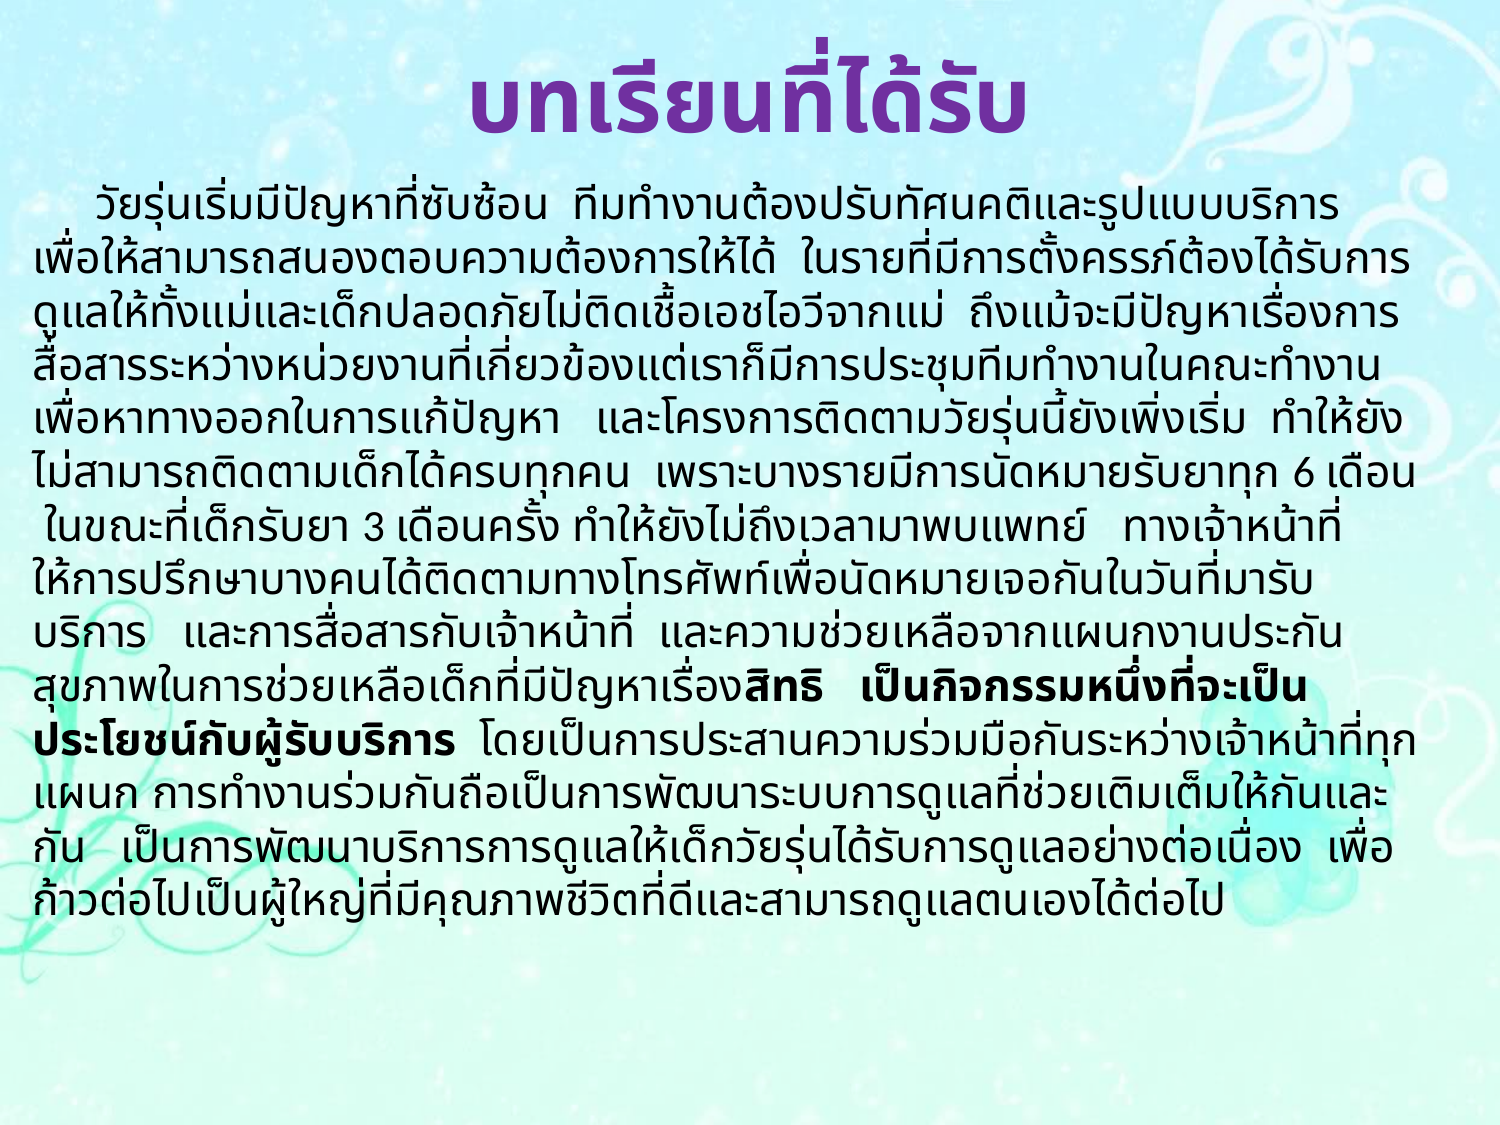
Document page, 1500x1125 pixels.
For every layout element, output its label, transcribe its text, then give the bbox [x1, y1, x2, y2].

subtitle วัยรุ่นเริ่มมีปัญหาที่ซับซ้อน ทีมทำงานต้องปรับทัศนคติและรูปแบบบริการ เพื่อให้สามารถสนองตอบความต้องการให้ได้ ในรายที่มีการตั้งครรภ์ต้องได้รับการดูแลให้ทั้งแม่และเด็กปลอดภัยไม่ติดเชื้อเอชไอวีจากแม่ ถึงแม้จะมีปัญหาเรื่องการสื่อสารระหว่างหน่วยงานที่เกี่ยวข้องแต่เราก็มีการประชุมทีมทำงานในคณะทำงาน เพื่อหาทางออกในการแก้ปัญหา และโครงการติดตามวัยรุ่นนี้ยังเพิ่งเริ่ม ทำให้ยังไม่สามารถติดตามเด็กได้ครบทุกคน เพราะบางรายมีการนัดหมายรับยาทุก 6 เดือน ในขณะที่เด็กรับยา 3 เดือนครั้ง ทำให้ยังไม่ถึงเวลามาพบแพทย์ ทางเจ้าหน้าที่ให้การปรึกษาบางคนได้ติดตามทางโทรศัพท์เพื่อนัดหมายเจอกันในวันที่มารับบริการ และการสื่อสารกับเจ้าหน้าที่ และความช่วยเหลือจากแผนกงานประกันสุขภาพในการช่วยเหลือเด็กที่มีปัญหาเรื่องสิทธิ เป็นกิจกรรมหนึ่งที่จะเป็นประโยชน์กับผู้รับบริการ โดยเป็นการประสานความร่วมมือกันระหว่างเจ้าหน้าที่ทุกแผนก การทำงานร่วมกันถือเป็นการพัฒนาระบบการดูแลที่ช่วยเติมเต็มให้กันและกัน เป็นการพัฒนาบริการการดูแลให้เด็กวัยรุ่นได้รับการดูแลอย่างต่อเนื่อง เพื่อก้าวต่อไปเป็นผู้ใหญ่ที่มีคุณภาพชีวิตที่ดีและสามารถดูแลตนเองได้ต่อไป [17, 125, 1436, 1047]
title บทเรียนที่ได้รับ [0, 30, 1500, 161]
